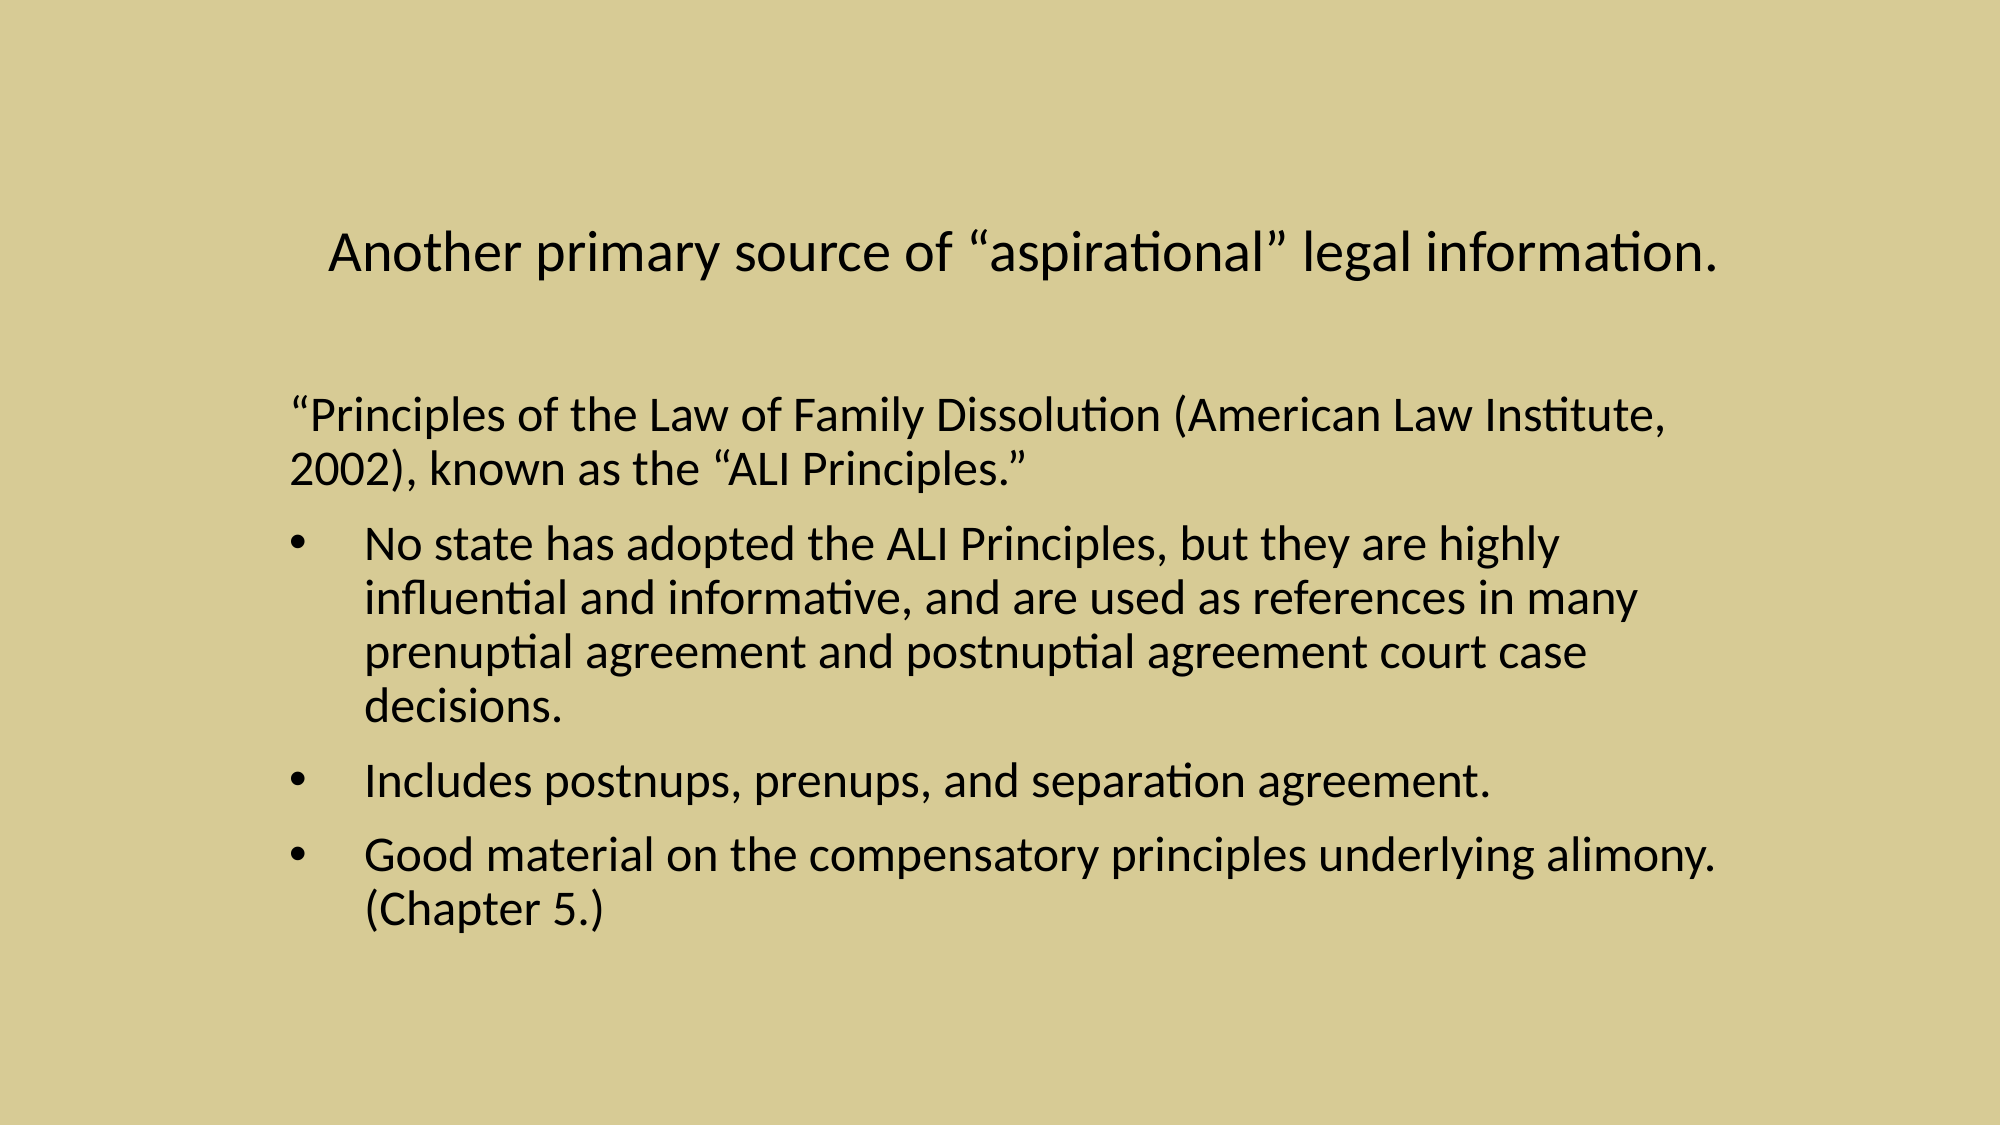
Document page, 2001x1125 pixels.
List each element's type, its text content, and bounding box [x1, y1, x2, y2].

subtitle Another primary source of “aspirational” legal information. “Principles of the Law of Family Dissolution (American Law Institute, 2002), known as the “ALI Principles.” No state has adopted the ALI Principles, but they are highly influential and informative, and are used as references in many prenuptial agreement and postnuptial agreement court case decisions. Includes postnups, prenups, and separation agreement. Good material on the compensatory principles underlying alimony. (Chapter 5.) [274, 213, 1775, 485]
